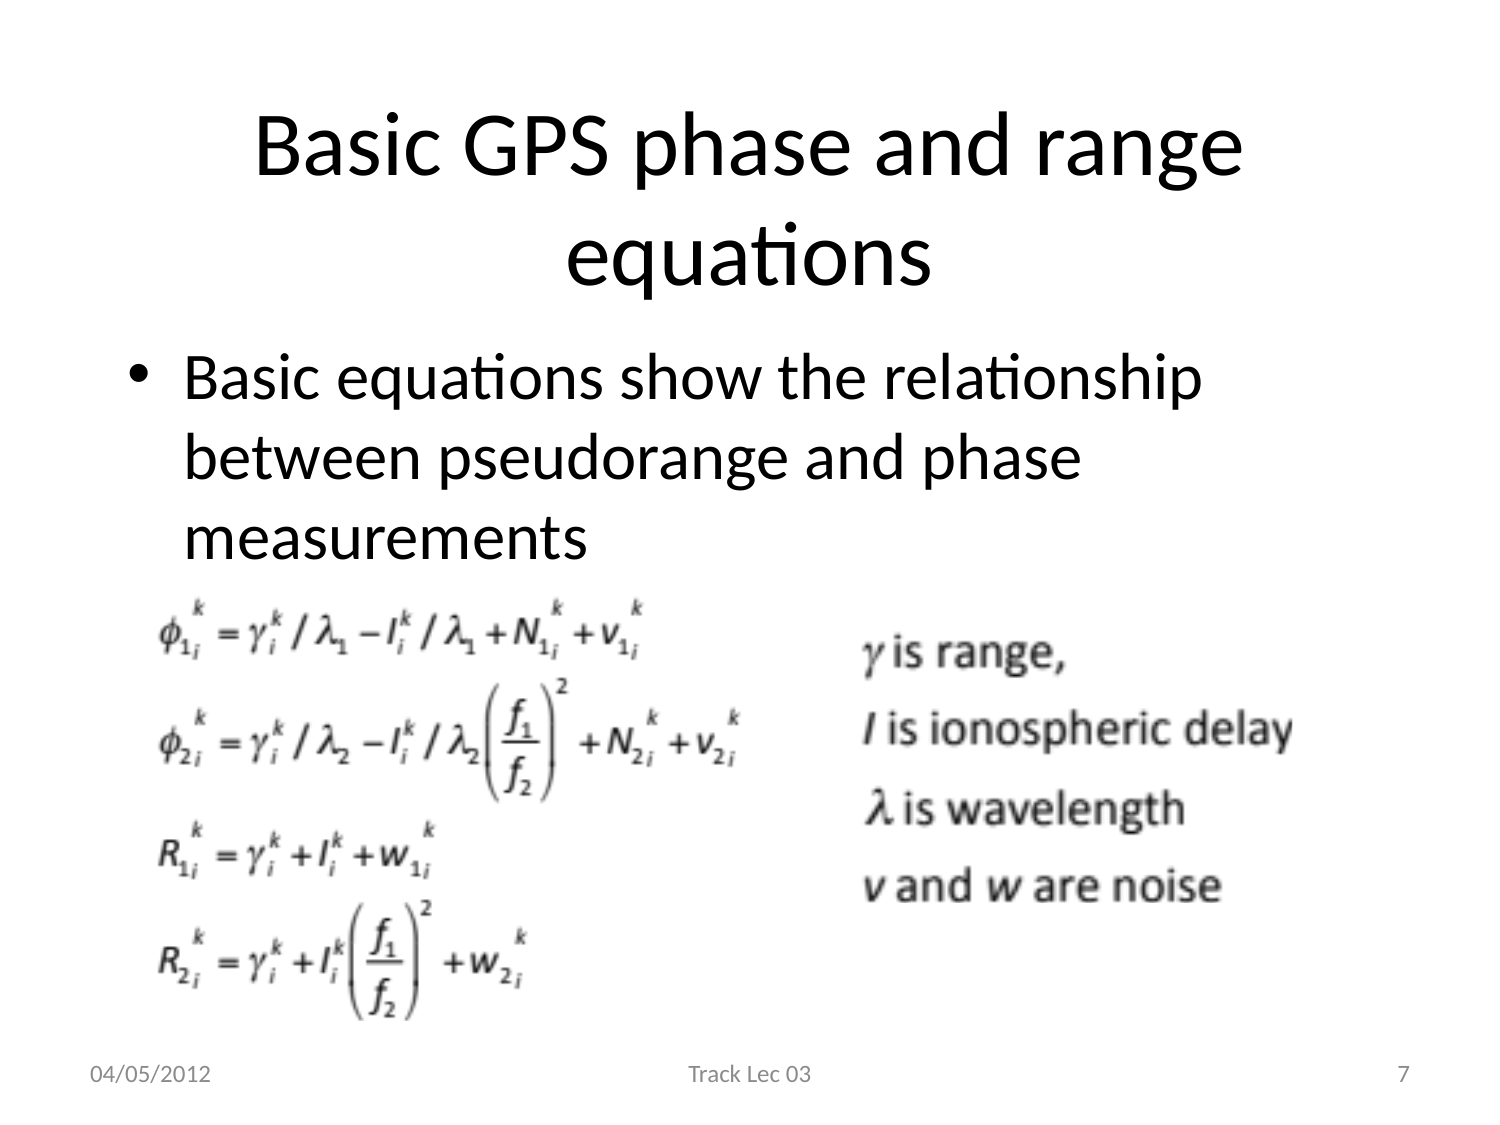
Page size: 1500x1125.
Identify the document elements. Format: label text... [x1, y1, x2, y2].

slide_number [75, 1042, 425, 1103]
title Basic GPS phase and range equations [112, 76, 1388, 312]
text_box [857, 629, 1293, 903]
footer Track Lec 03 [512, 1042, 988, 1103]
slide_number 7 [1074, 1042, 1425, 1103]
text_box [153, 590, 747, 1022]
list Basic equations show the relationship between pseudorange and phase measurements [112, 324, 1388, 978]
